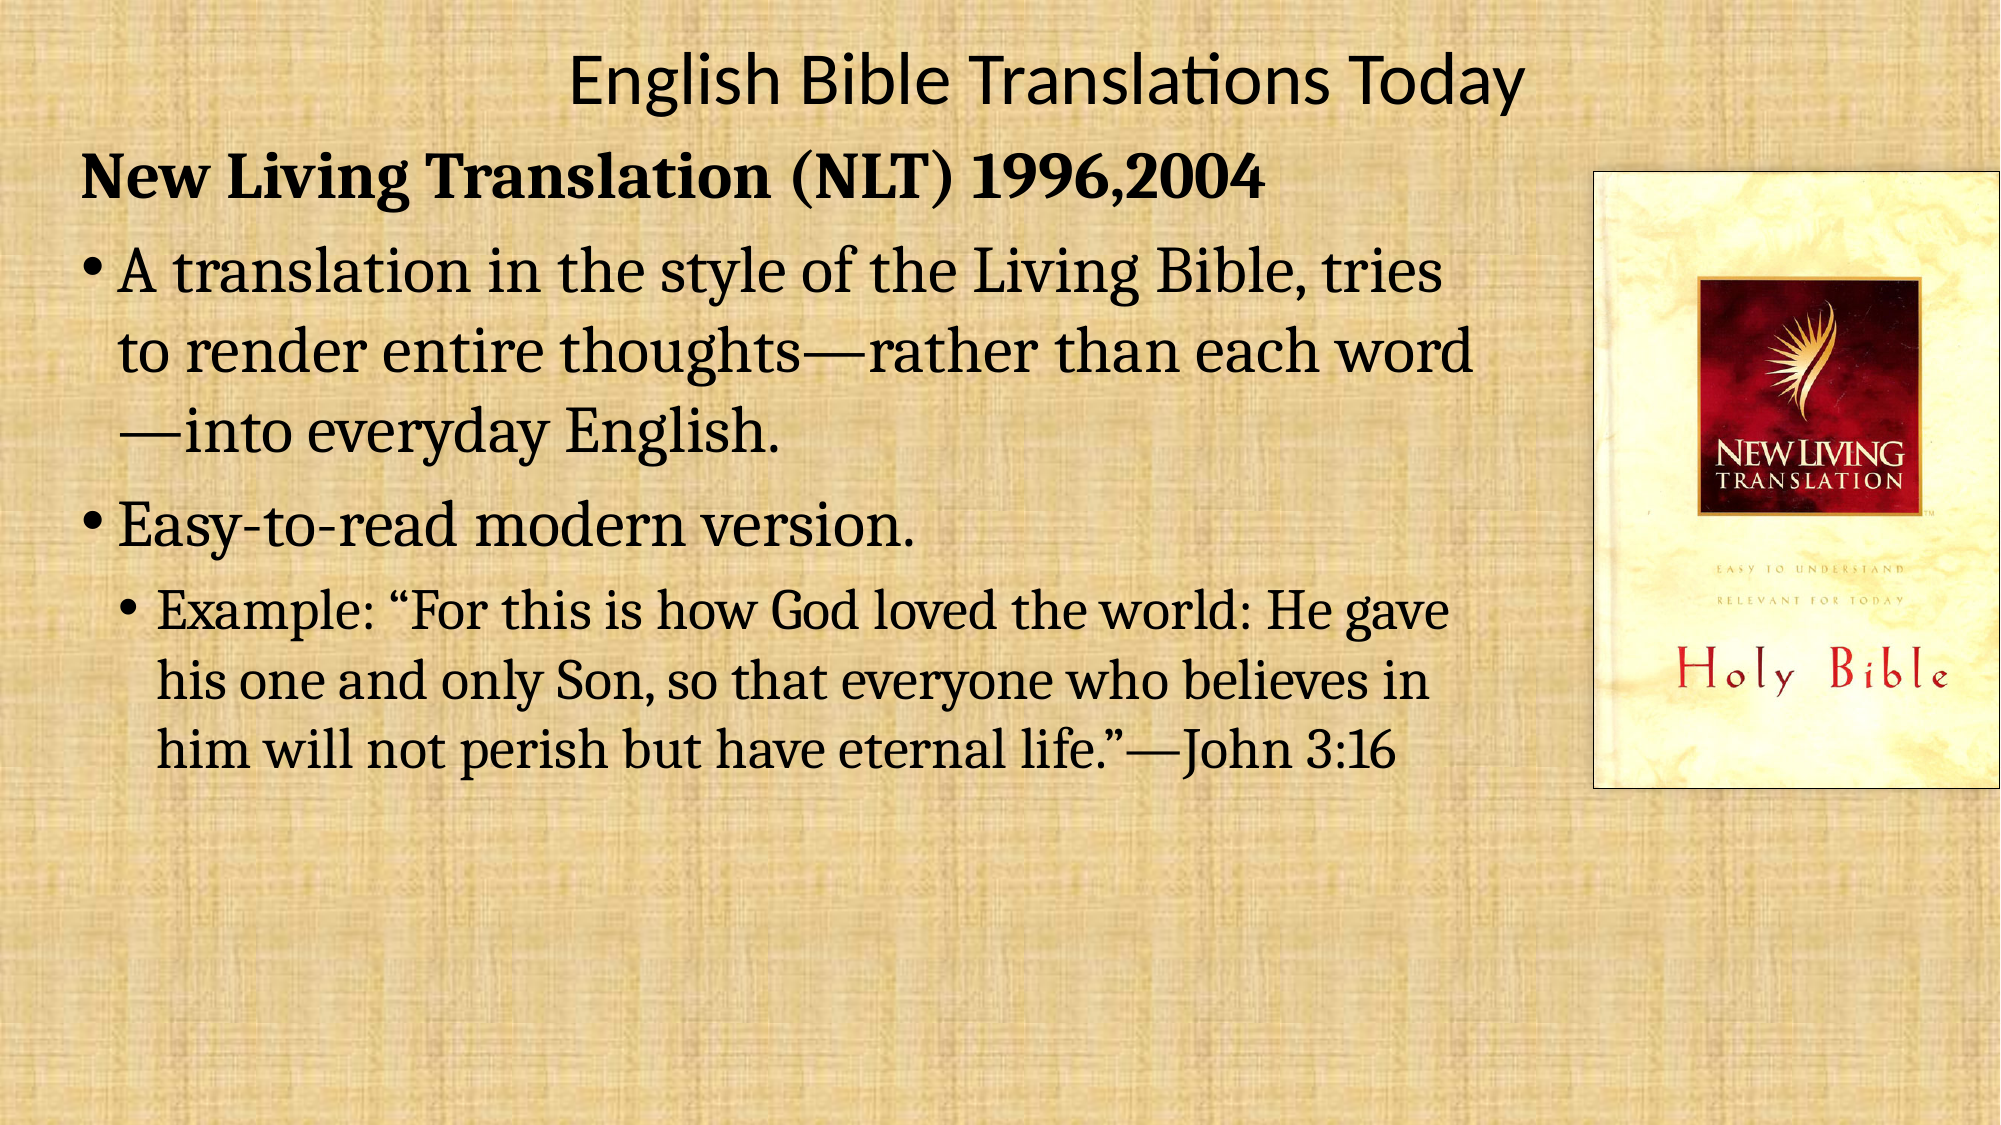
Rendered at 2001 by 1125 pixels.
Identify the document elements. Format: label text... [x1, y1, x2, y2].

picture [0, 0, 2001, 1125]
list New Living Translation (NLT) 1996,2004 A translation in the style of the Living Bible, tries to render entire thoughts—rather than each word—into everyday English. Easy-to-read modern version. Example: “For this is how God loved the world: He gave his one and only Son, so that everyone who believes in him will not perish but have eternal life.”—John 3:16 [65, 124, 1508, 1001]
title English Bible Translations Today [147, 18, 1948, 131]
